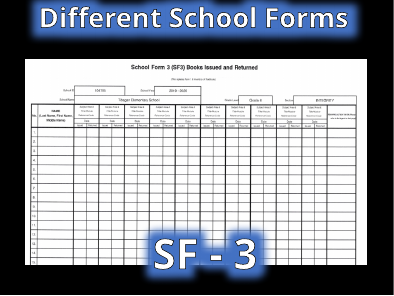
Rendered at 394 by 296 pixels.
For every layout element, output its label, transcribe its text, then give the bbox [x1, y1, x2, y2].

picture [25, 59, 367, 265]
text_box SF - 3 [124, 265, 287, 280]
text_box Different School Forms [0, 0, 388, 36]
